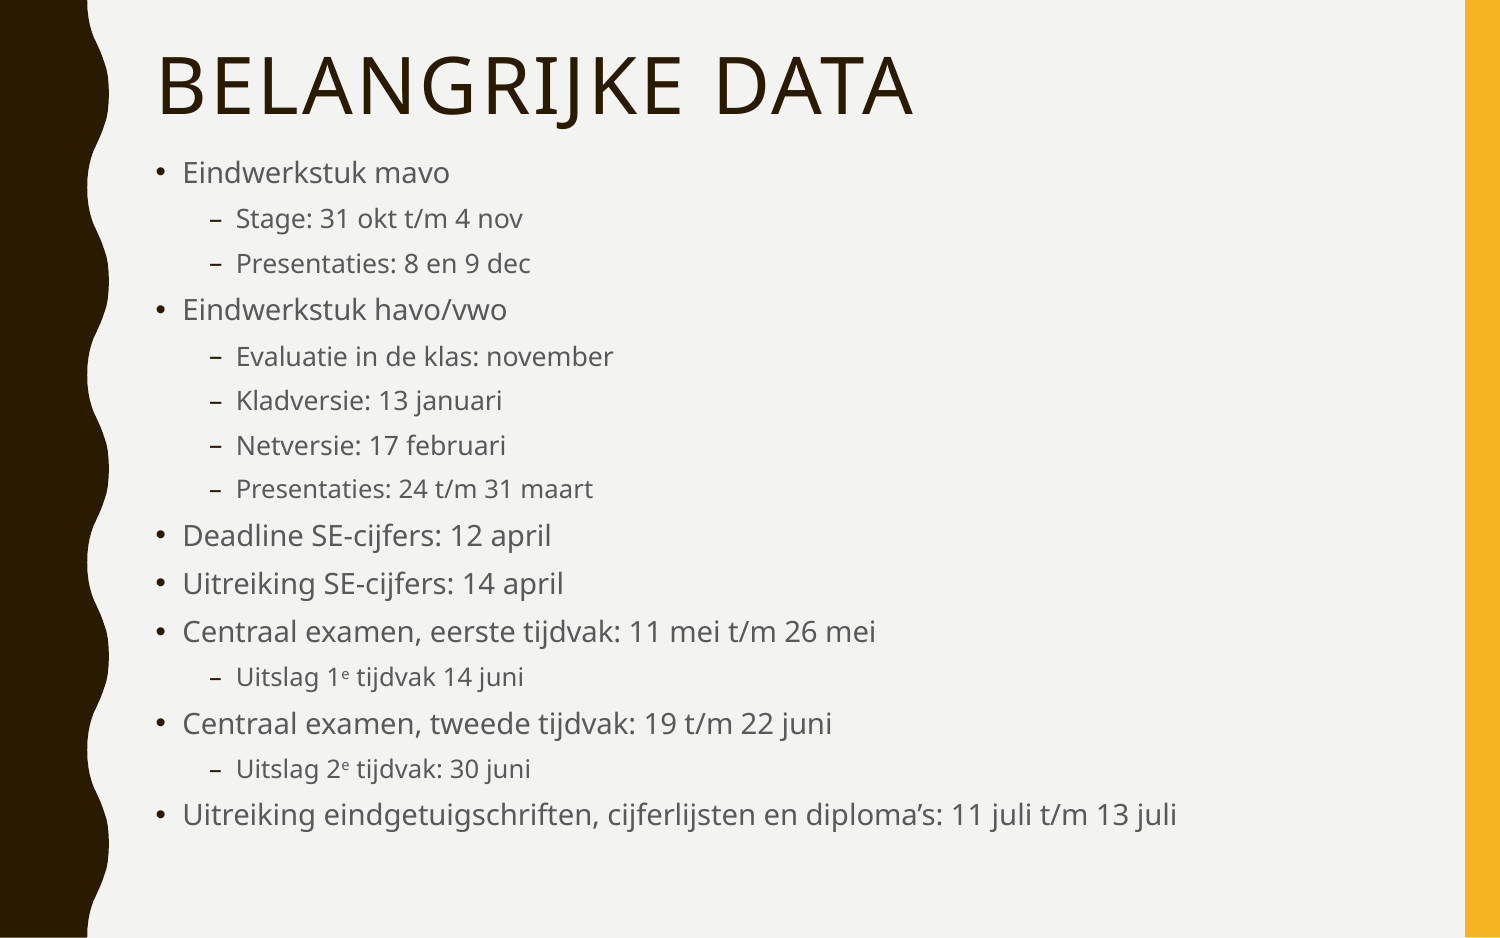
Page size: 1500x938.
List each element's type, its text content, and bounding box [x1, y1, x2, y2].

list Eindwerkstuk mavo Stage: 31 okt t/m 4 nov Presentaties: 8 en 9 dec Eindwerkstuk havo/vwo Evaluatie in de klas: november Kladversie: 13 januari Netversie: 17 februari Presentaties: 24 t/m 31 maart Deadline SE-cijfers: 12 april Uitreiking SE-cijfers: 14 april Centraal examen, eerste tijdvak: 11 mei t/m 26 mei Uitslag 1e tijdvak 14 juni Centraal examen, tweede tijdvak: 19 t/m 22 juni Uitslag 2e tijdvak: 30 juni Uitreiking eindgetuigschriften, cijferlijsten en diploma’s: 11 juli t/m 13 juli [140, 143, 1403, 847]
title Belangrijke data [140, 38, 1356, 143]
